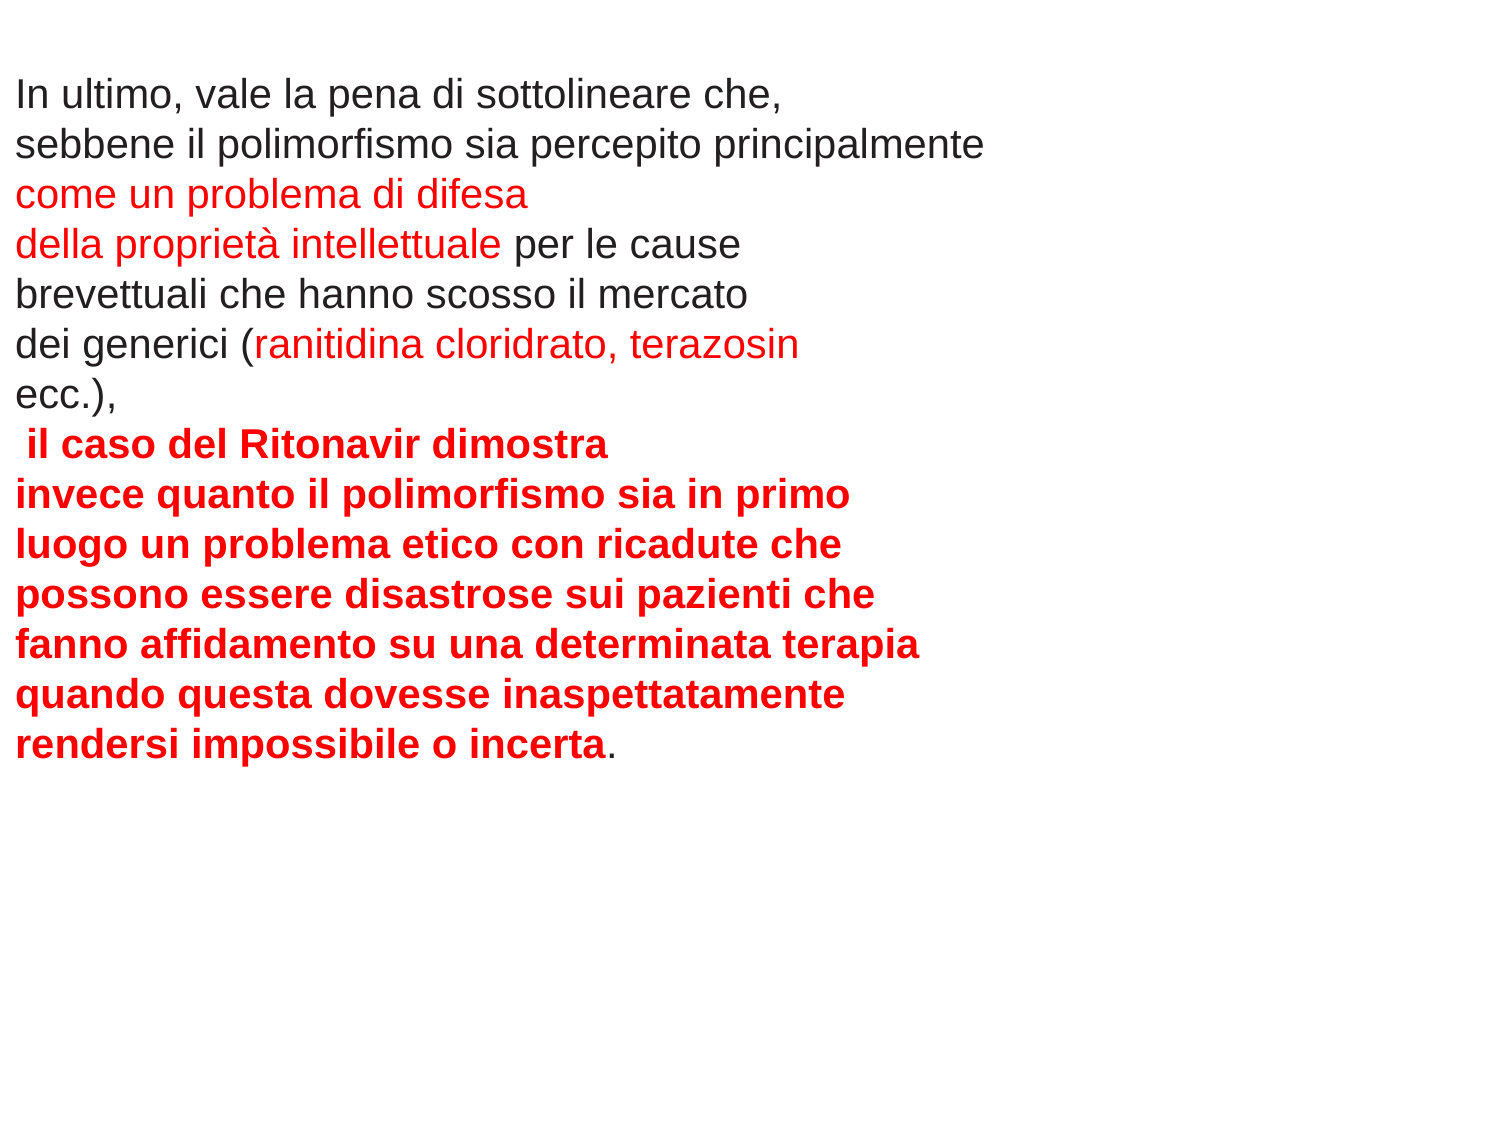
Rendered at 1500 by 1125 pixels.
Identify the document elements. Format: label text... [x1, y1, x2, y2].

text_box In ultimo, vale la pena di sottolineare che, sebbene il polimorfismo sia percepito principalmente come un problema di difesa della proprietà intellettuale per le cause brevettuali che hanno scosso il mercato dei generici (ranitidina cloridrato, terazosin ecc.), il caso del Ritonavir dimostra invece quanto il polimorfismo sia in primo luogo un problema etico con ricadute che possono essere disastrose sui pazienti che fanno affidamento su una determinata terapia quando questa dovesse inaspettatamente rendersi impossibile o incerta. [0, 59, 1500, 775]
